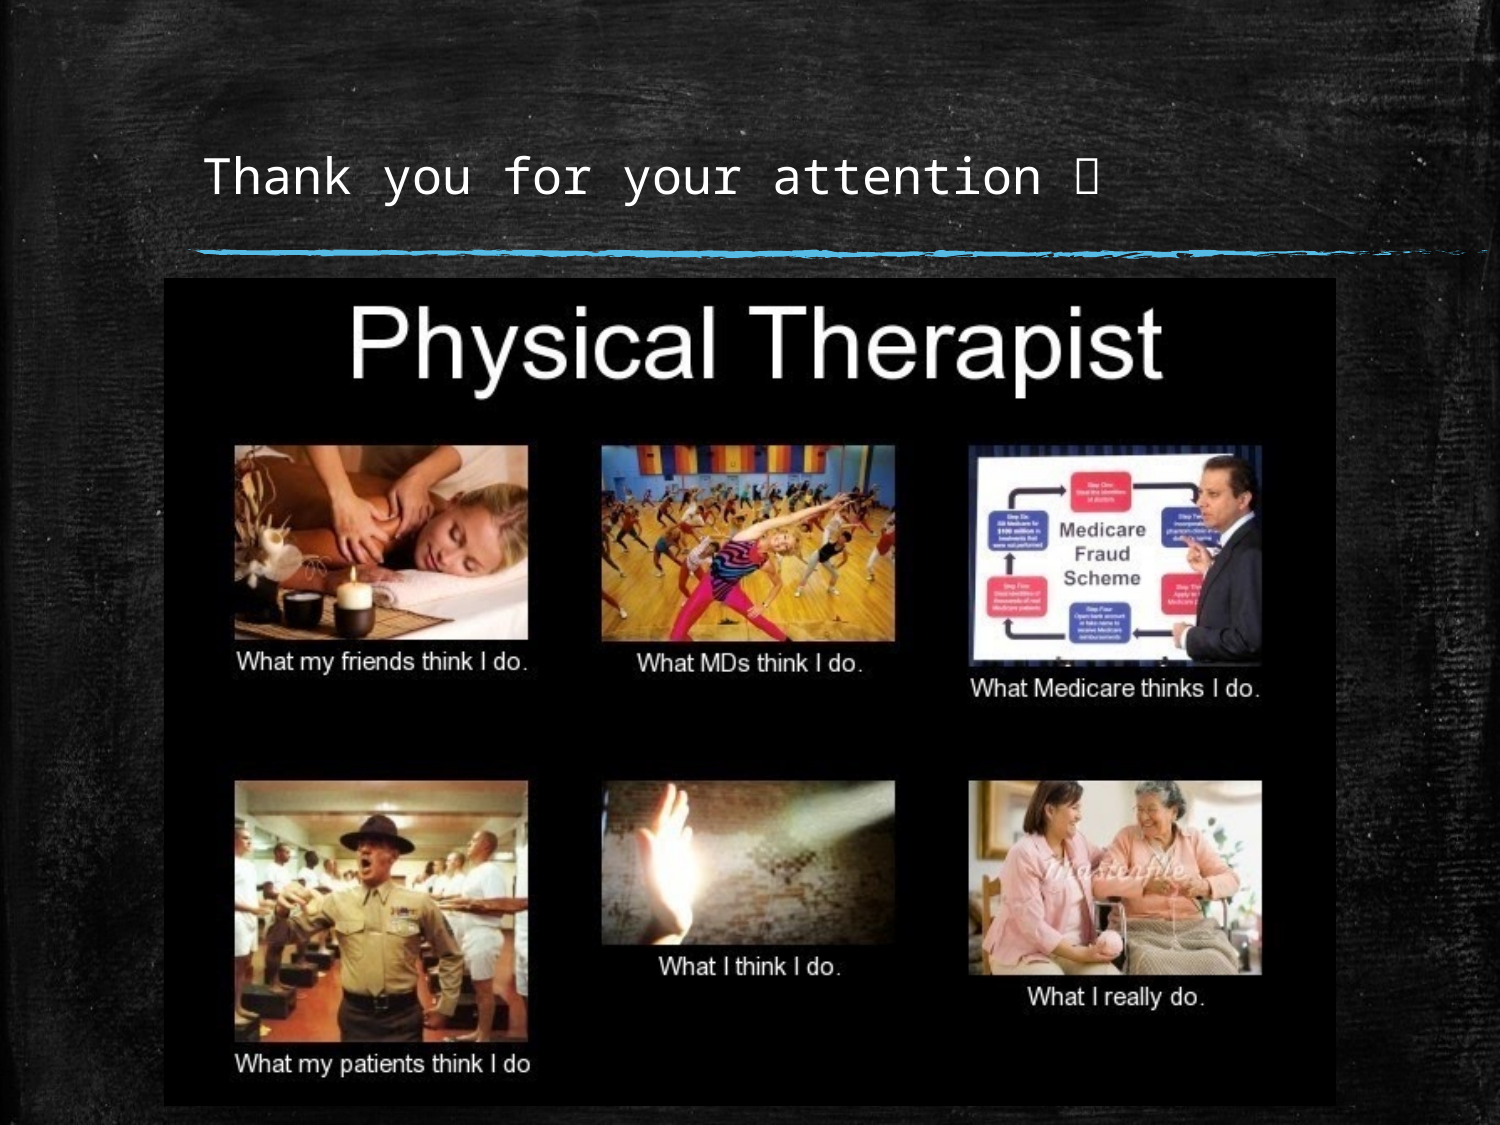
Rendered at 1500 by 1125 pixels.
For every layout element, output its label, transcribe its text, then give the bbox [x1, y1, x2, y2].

picture [163, 278, 1336, 1106]
title Thank you for your attention  [187, 45, 1313, 213]
